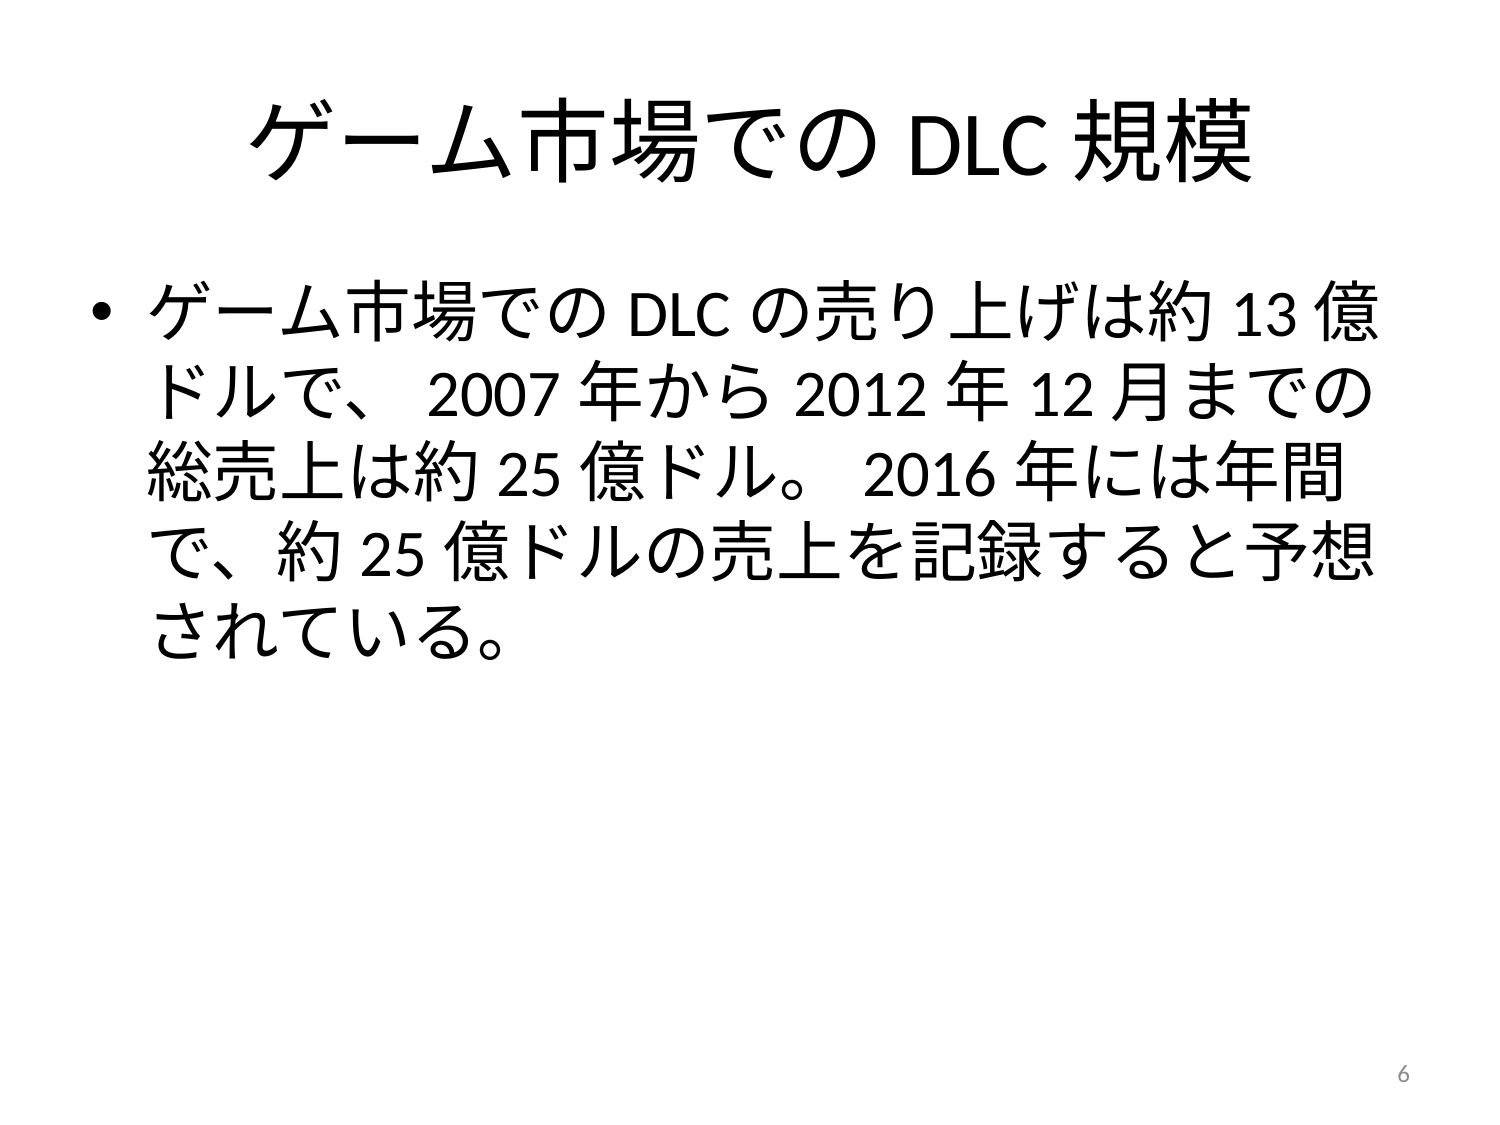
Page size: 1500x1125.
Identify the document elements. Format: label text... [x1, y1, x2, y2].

slide_number 6 [1074, 1042, 1425, 1103]
title ゲーム市場でのDLC規模 [75, 45, 1425, 233]
list ゲーム市場でのDLCの売り上げは約13億ドルで、2007年から2012年12月までの総売上は約25億ドル。2016年には年間で、約25億ドルの売上を記録すると予想されている。 [75, 262, 1425, 1005]
